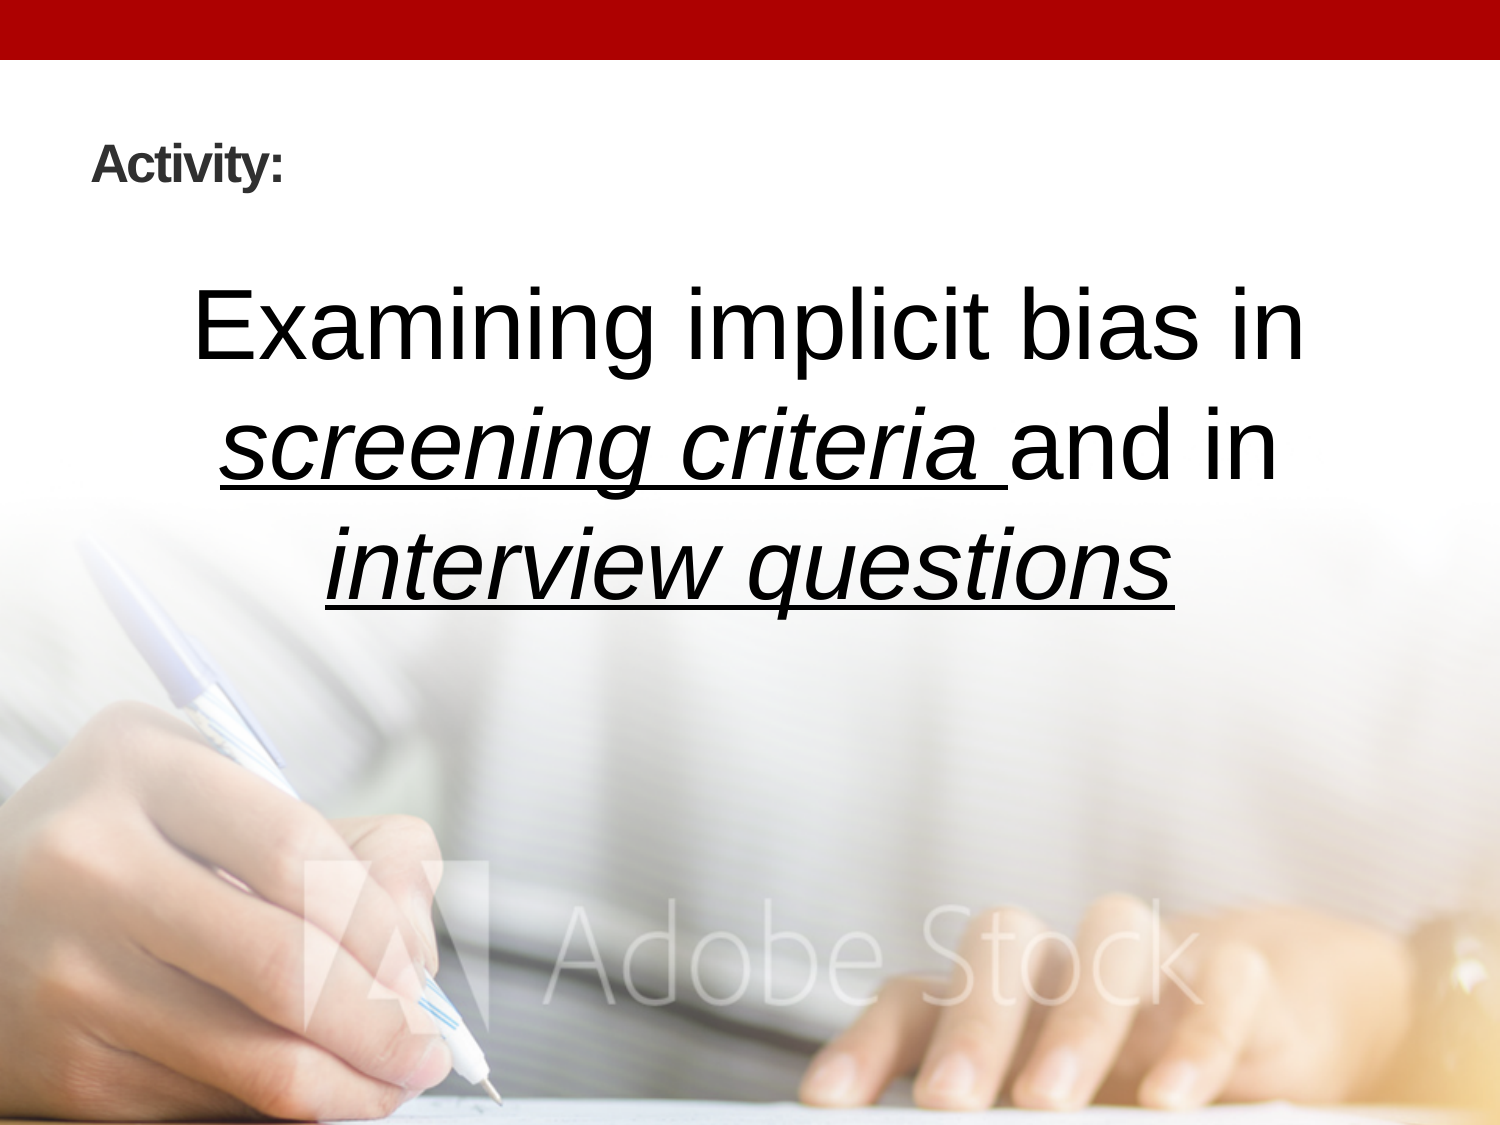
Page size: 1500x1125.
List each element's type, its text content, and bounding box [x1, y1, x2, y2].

title Activity: [75, 87, 1425, 165]
picture [0, 168, 1500, 1125]
